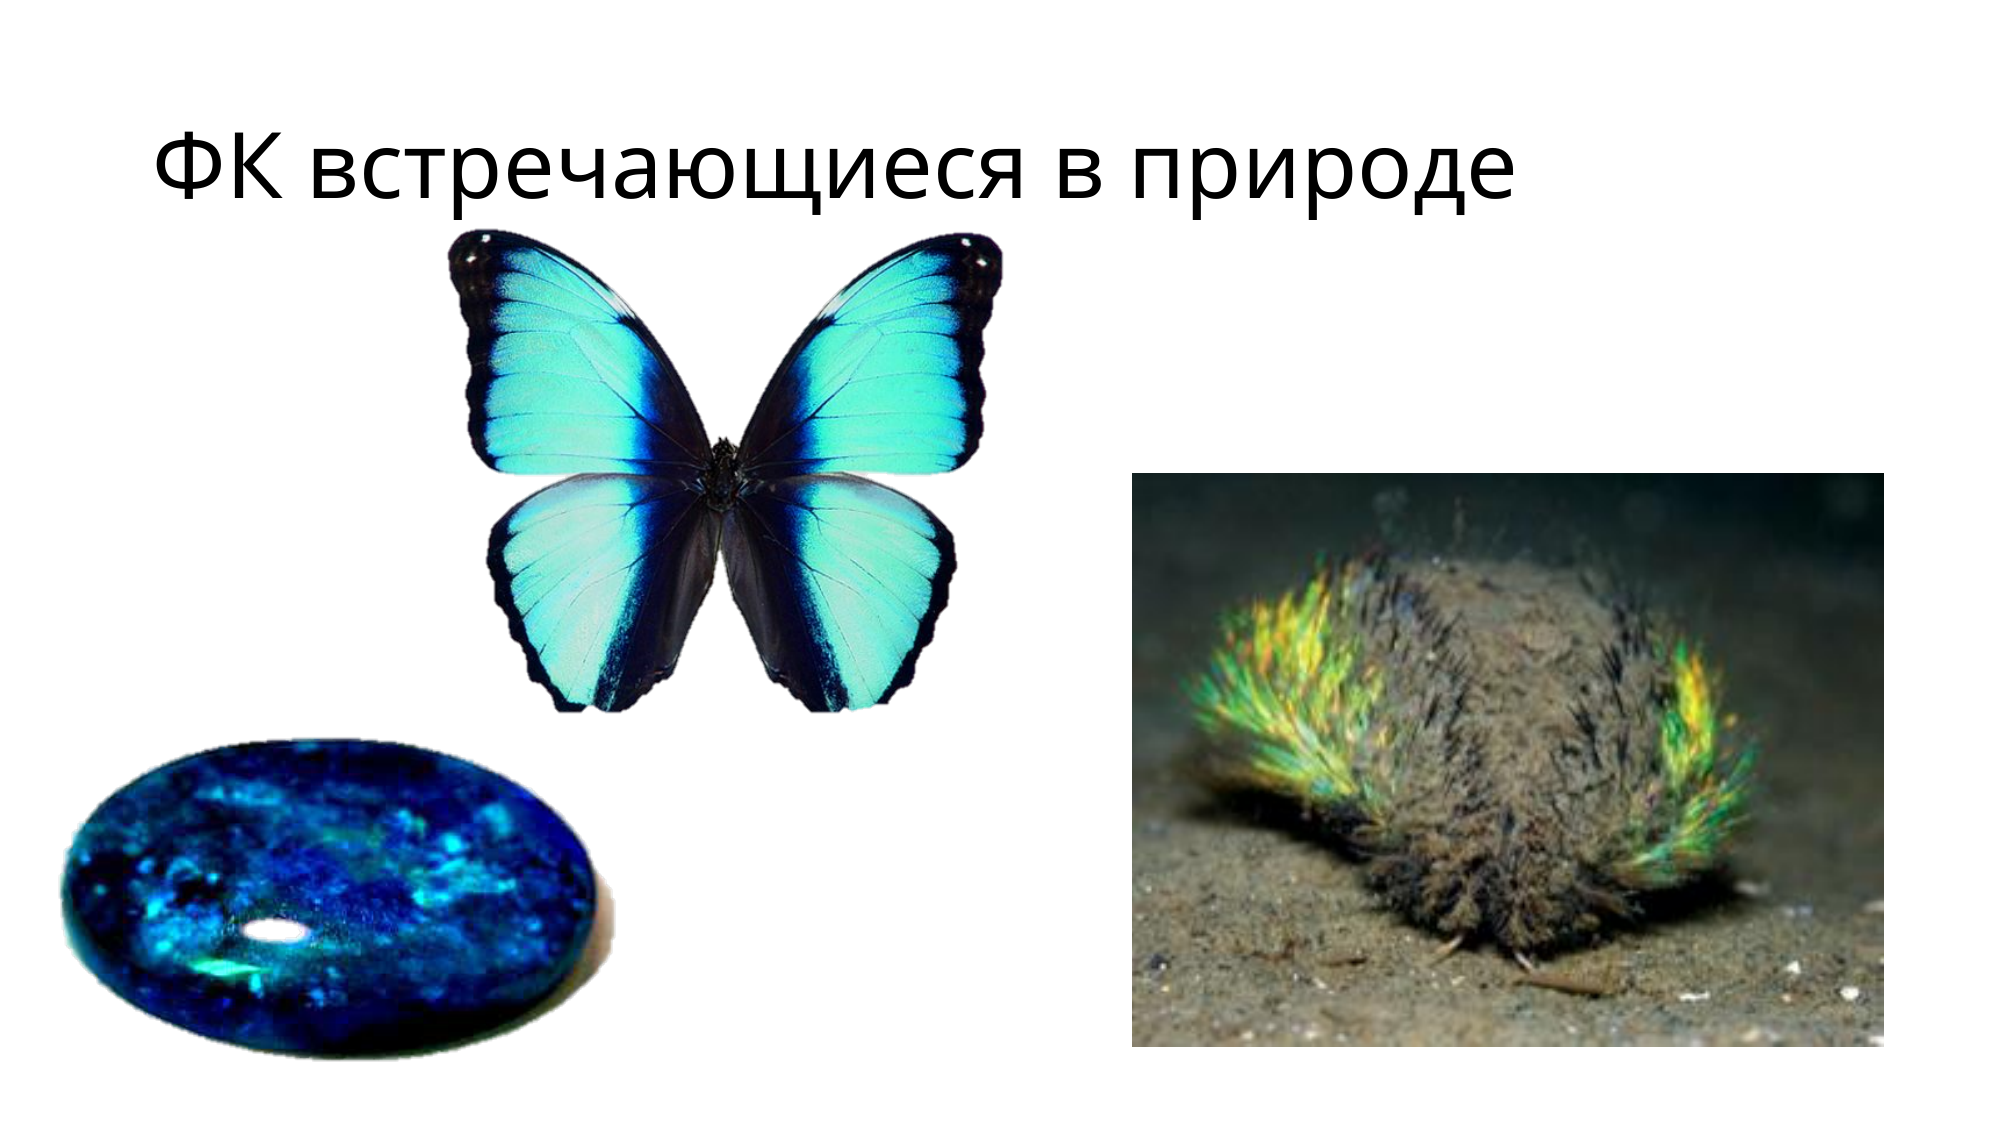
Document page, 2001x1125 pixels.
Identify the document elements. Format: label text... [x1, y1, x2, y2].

title ФК встречающиеся в природе [137, 59, 1863, 278]
picture [0, 168, 1072, 1125]
picture [1132, 473, 1884, 1047]
